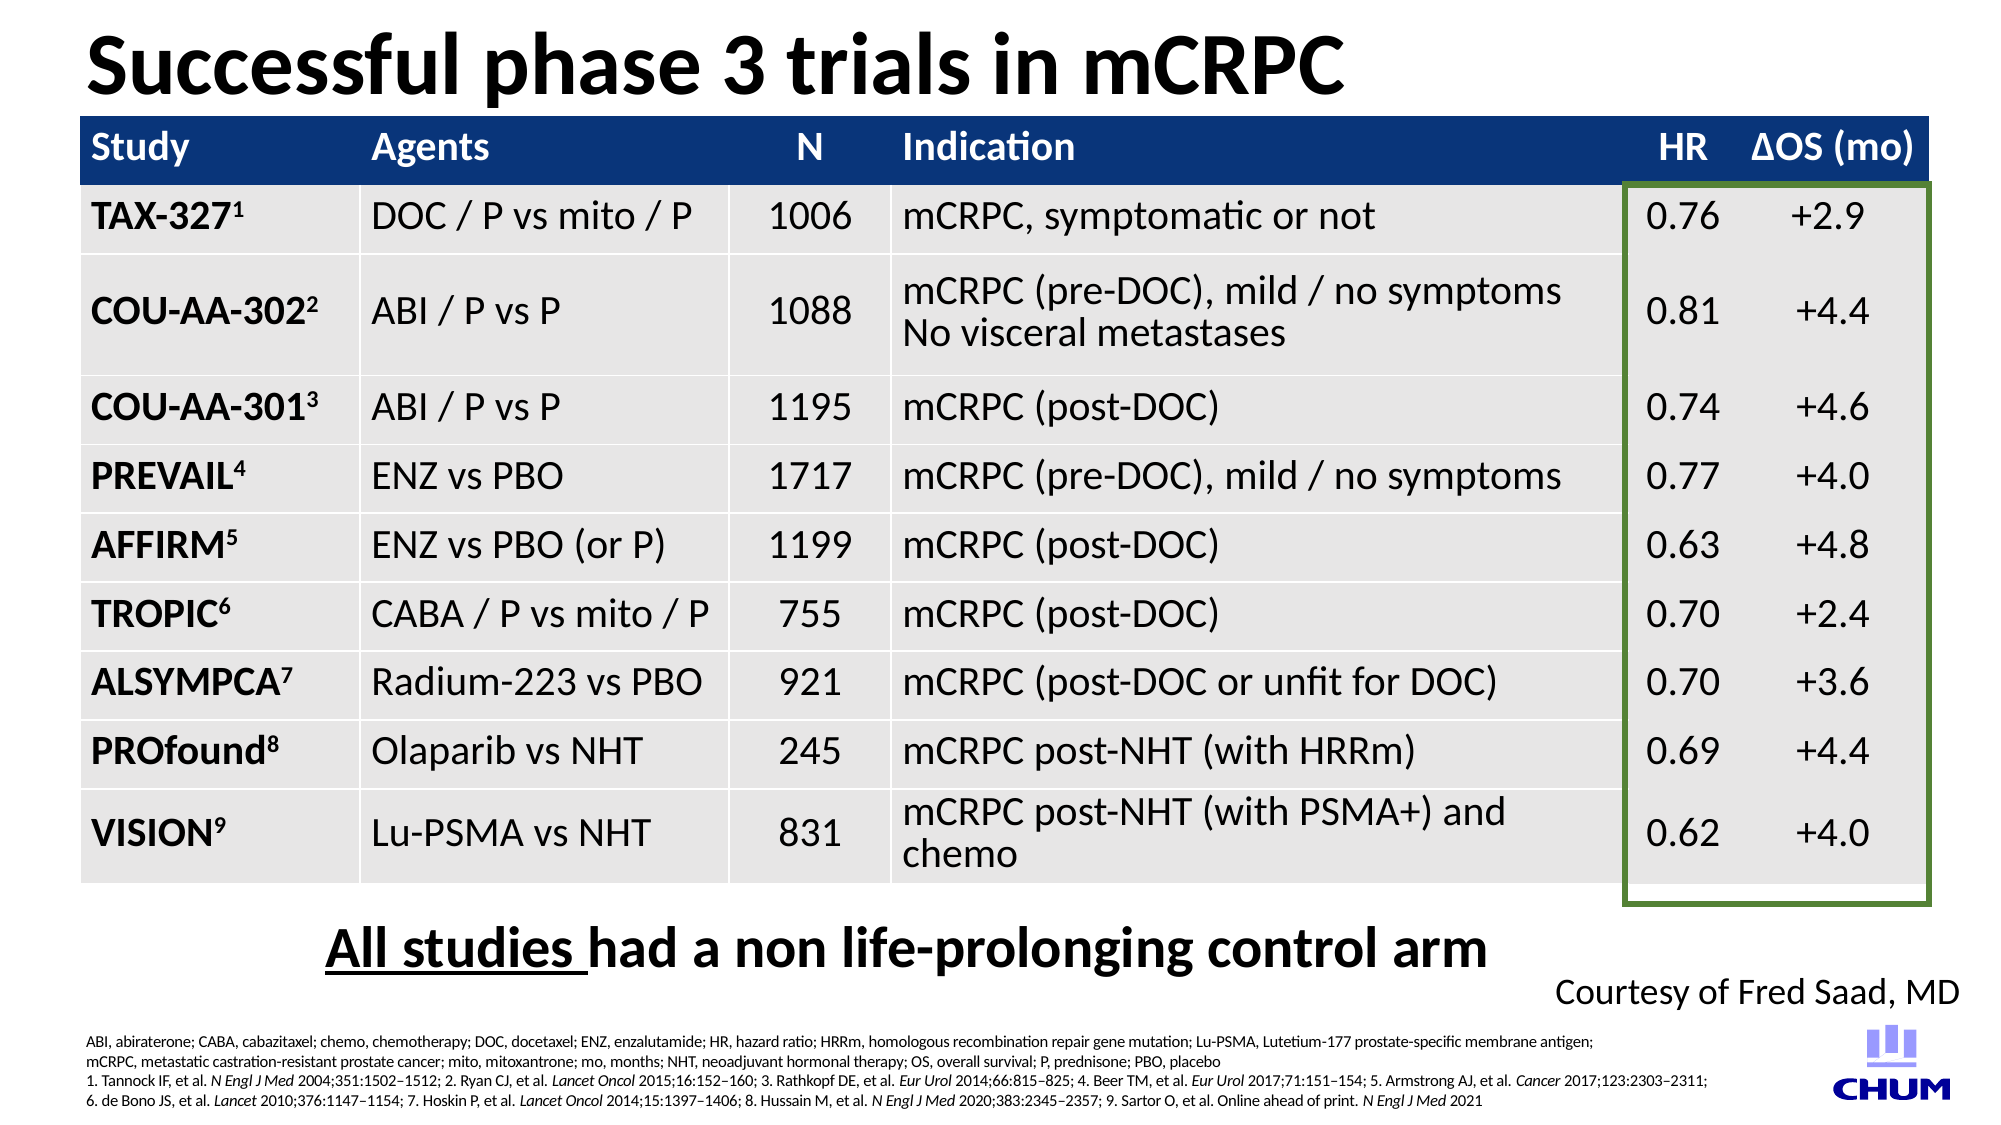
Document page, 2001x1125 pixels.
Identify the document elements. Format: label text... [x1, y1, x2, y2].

table_cell PREVAIL4 [81, 445, 359, 512]
table_cell 1006 [730, 185, 890, 253]
table_header HR [1629, 116, 1737, 183]
table_cell ABI / P vs P [361, 376, 728, 444]
table_cell 245 [730, 721, 890, 788]
table_cell mCRPC (post-DOC) [892, 514, 1624, 581]
table_cell 1717 [730, 445, 890, 512]
table_cell COU-AA-3022 [81, 255, 359, 375]
table_cell Lu-PSMA vs NHT [361, 790, 728, 883]
table_header Agents [360, 116, 729, 185]
table_cell DOC / P vs mito / P [361, 185, 728, 253]
table_cell mCRPC (post-DOC) [892, 376, 1624, 444]
table_cell Olaparib vs NHT [361, 721, 728, 788]
table_cell 1199 [730, 514, 890, 581]
table_header Indication [891, 116, 1629, 185]
table_cell TROPIC6 [81, 583, 359, 650]
table_cell Radium-223 vs PBO [361, 652, 728, 719]
table_cell mCRPC (pre-DOC), mild / no symptoms [892, 445, 1624, 512]
table_cell AFFIRM5 [81, 514, 359, 581]
table_cell mCRPC, symptomatic or not [892, 185, 1624, 253]
text_box ABI, abiraterone; CABA, cabazitaxel; chemo, chemotherapy; DOC, docetaxel; ENZ, enzalutamide; HR, hazard ratio; HRRm, homologous recombination repair gene mutation; Lu-PSMA, Lutetium-177 prostate-specific membrane antigen; mCRPC, metastatic castration-resistant prostate cancer; mito, mitoxantrone; mo, months; NHT, neoadjuvant hormonal therapy; OS, overall survival; P, prednisone; PBO, placebo 1. Tannock IF, et al. N Engl J Med 2004;351:1502–1512; 2. Ryan CJ, et al. Lancet Oncol 2015;16:152–160; 3. Rathkopf DE, et al. Eur Urol 2014;66:815–825; 4. Beer TM, et al. Eur Urol 2017;71:151–154; 5. Armstrong AJ, et al. Cancer 2017;123:2303–2311; 6. de Bono JS, et al. Lancet 2010;376:1147–1154; 7. Hoskin P, et al. Lancet Oncol 2014;15:1397–1406; 8. Hussain M, et al. N Engl J Med 2020;383:2345–2357; 9. Sartor O, et al. Online ahead of print. N Engl J Med 2021 [70, 1027, 1745, 1118]
table_cell COU-AA-3013 [81, 376, 359, 444]
table_cell 831 [730, 790, 890, 883]
table_cell mCRPC (post-DOC) [892, 583, 1624, 650]
table_header ∆OS (mo) [1737, 116, 1929, 183]
table_cell CABA / P vs mito / P [361, 583, 728, 650]
text_box Courtesy of Fred Saad, MD [1540, 959, 2000, 1020]
table_cell ALSYMPCA7 [81, 652, 359, 719]
table_cell mCRPC post-NHT (with HRRm) [892, 721, 1624, 788]
table_cell mCRPC (post-DOC or unfit for DOC) [892, 652, 1624, 719]
table_cell mCRPC post-NHT (with PSMA+) and chemo [892, 790, 1624, 883]
table_cell ENZ vs PBO (or P) [361, 514, 728, 581]
table_header Study [80, 116, 360, 185]
table_cell 921 [730, 652, 890, 719]
table_cell VISION9 [81, 790, 359, 883]
text_box [1624, 183, 1930, 905]
table_cell 1195 [730, 376, 890, 444]
title Successful phase 3 trials in mCRPC [70, 0, 1923, 139]
table_cell PROfound8 [81, 721, 359, 788]
table_cell ENZ vs PBO [361, 445, 728, 512]
text_box All studies had a non life-prolonging control arm [310, 901, 1505, 987]
table_cell TAX-3271 [81, 185, 359, 253]
table_header N [729, 116, 891, 185]
table_cell mCRPC (pre-DOC), mild / no symptoms No visceral metastases [892, 255, 1624, 375]
table_cell 1088 [730, 255, 890, 375]
table_cell 755 [730, 583, 890, 650]
table_cell ABI / P vs P [361, 255, 728, 375]
